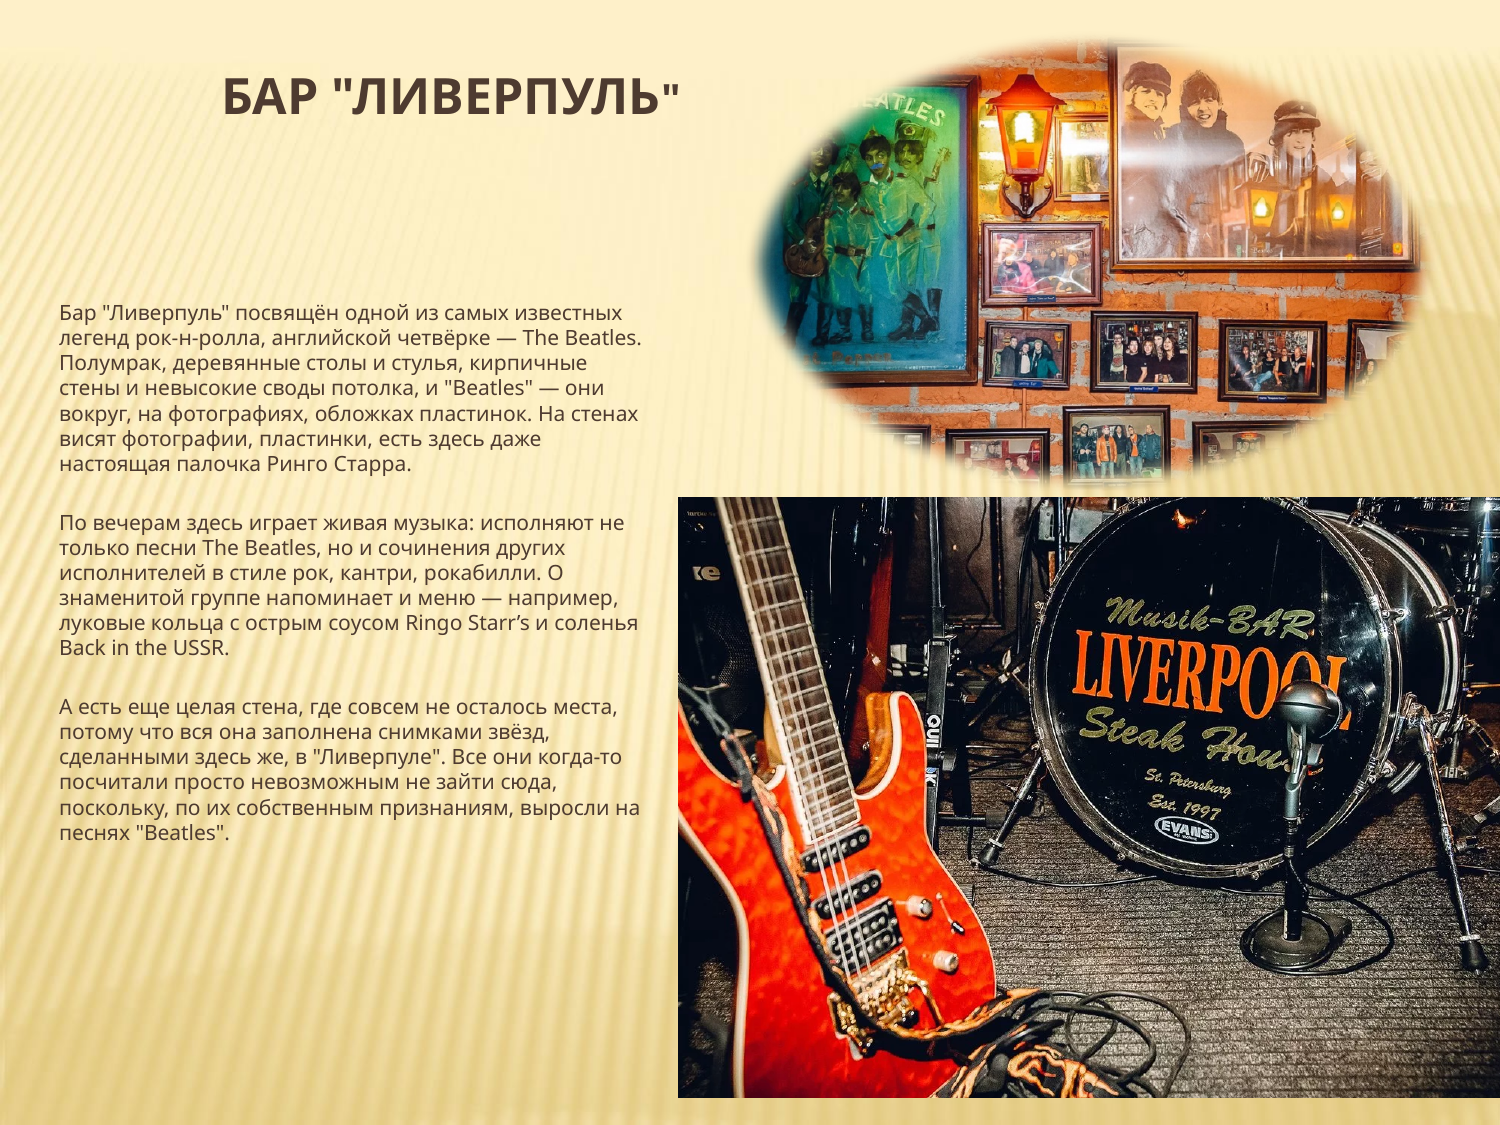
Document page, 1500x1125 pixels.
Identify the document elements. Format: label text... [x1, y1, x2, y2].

title Бар "Ливерпуль" [206, 0, 1154, 506]
picture [677, 0, 1500, 1099]
list Бар "Ливерпуль" посвящён одной из самых известных легенд рок-н-ролла, английской четвёрке — The Beatles. Полумрак, деревянные столы и стулья, кирпичные стены и невысокие своды потолка, и "Beatles" — они вокруг, на фотографиях, обложках пластинок. На стенах висят фотографии, пластинки, есть здесь даже настоящая палочка Ринго Старра. По вечерам здесь играет живая музыка: исполняют не только песни The Beatles, но и сочинения других исполнителей в стиле рок, кантри, рокабилли. О знаменитой группе напоминает и меню — например, луковые кольца с острым соусом Ringo Starr’s и соленья Back in the USSR. А есть еще целая стена, где совсем не осталось места, потому что вся она заполнена снимками звёзд, сделанными здесь же, в "Ливерпуле". Все они когда-то посчитали просто невозможным не зайти сюда, поскольку, по их собственным признаниям, выросли на песнях "Beatles". [41, 267, 668, 882]
picture [0, 0, 1500, 1125]
